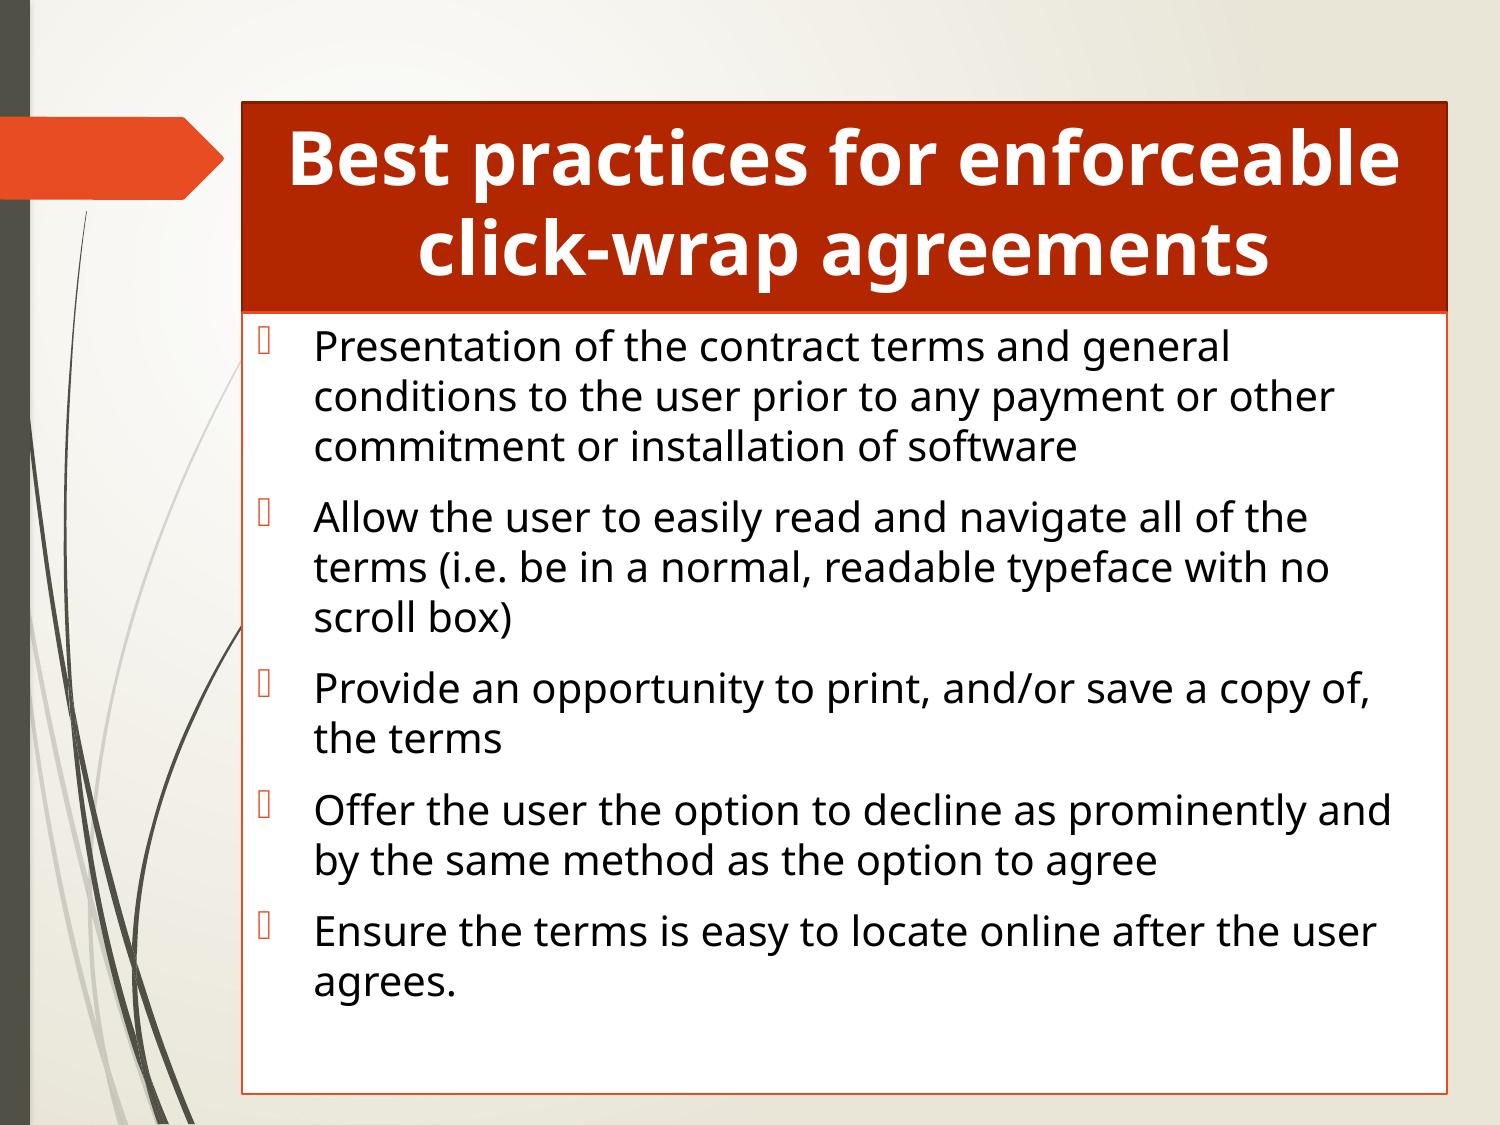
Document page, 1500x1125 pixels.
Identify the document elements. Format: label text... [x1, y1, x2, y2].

list Presentation of the contract terms and general conditions to the user prior to any payment or other commitment or installation of software Allow the user to easily read and navigate all of the terms (i.e. be in a normal, readable typeface with no scroll box) Provide an opportunity to print, and/or save a copy of, the terms Offer the user the option to decline as prominently and by the same method as the option to agree Ensure the terms is easy to locate online after the user agrees. [241, 311, 1448, 1095]
title Best practices for enforceable click-wrap agreements [241, 101, 1448, 311]
